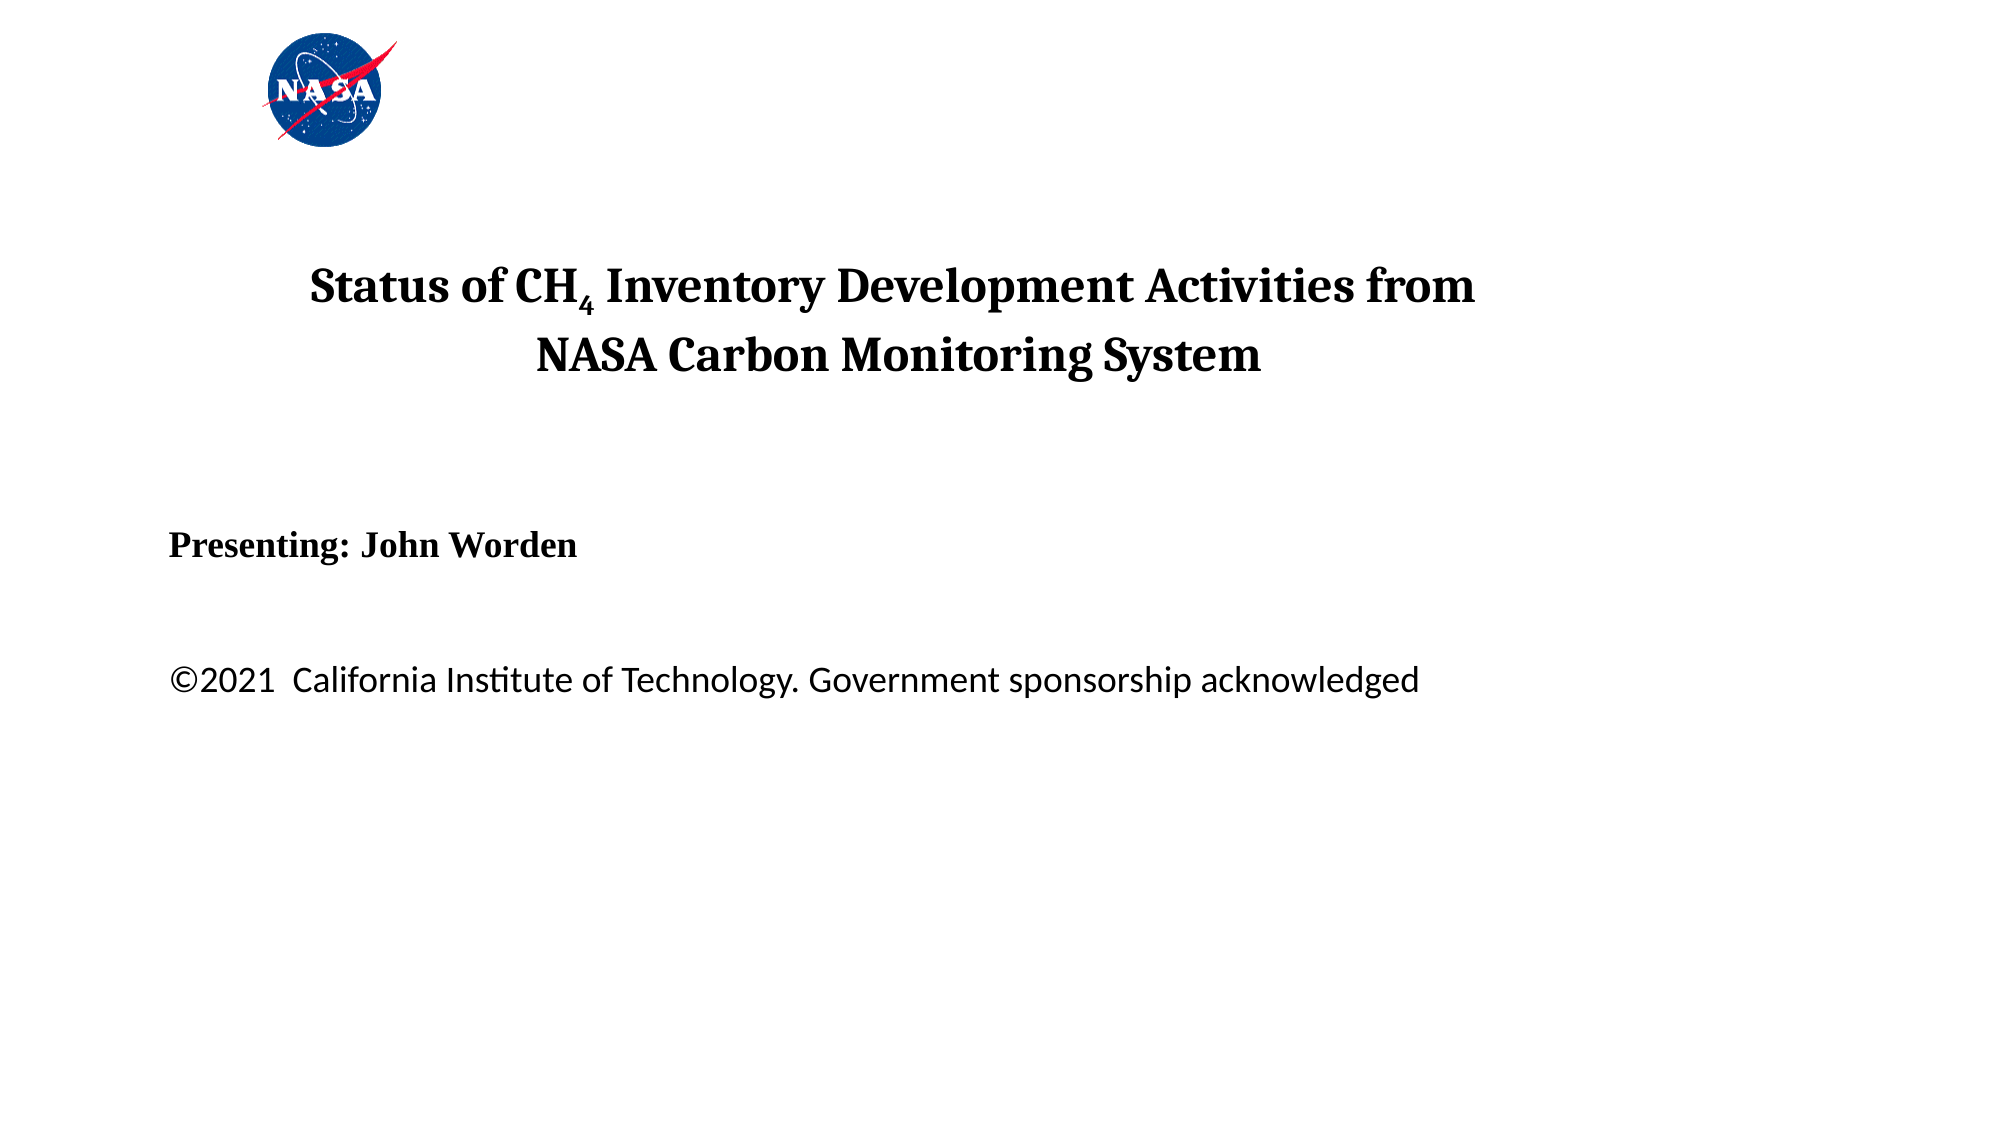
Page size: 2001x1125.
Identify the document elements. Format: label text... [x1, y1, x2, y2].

text_box Presenting: John Worden ©2021 California Institute of Technology. Government sponsorship acknowledged [153, 467, 1615, 798]
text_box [249, 15, 409, 161]
text_box Status of CH4 Inventory Development Activities from NASA Carbon Monitoring System [0, 185, 1907, 389]
